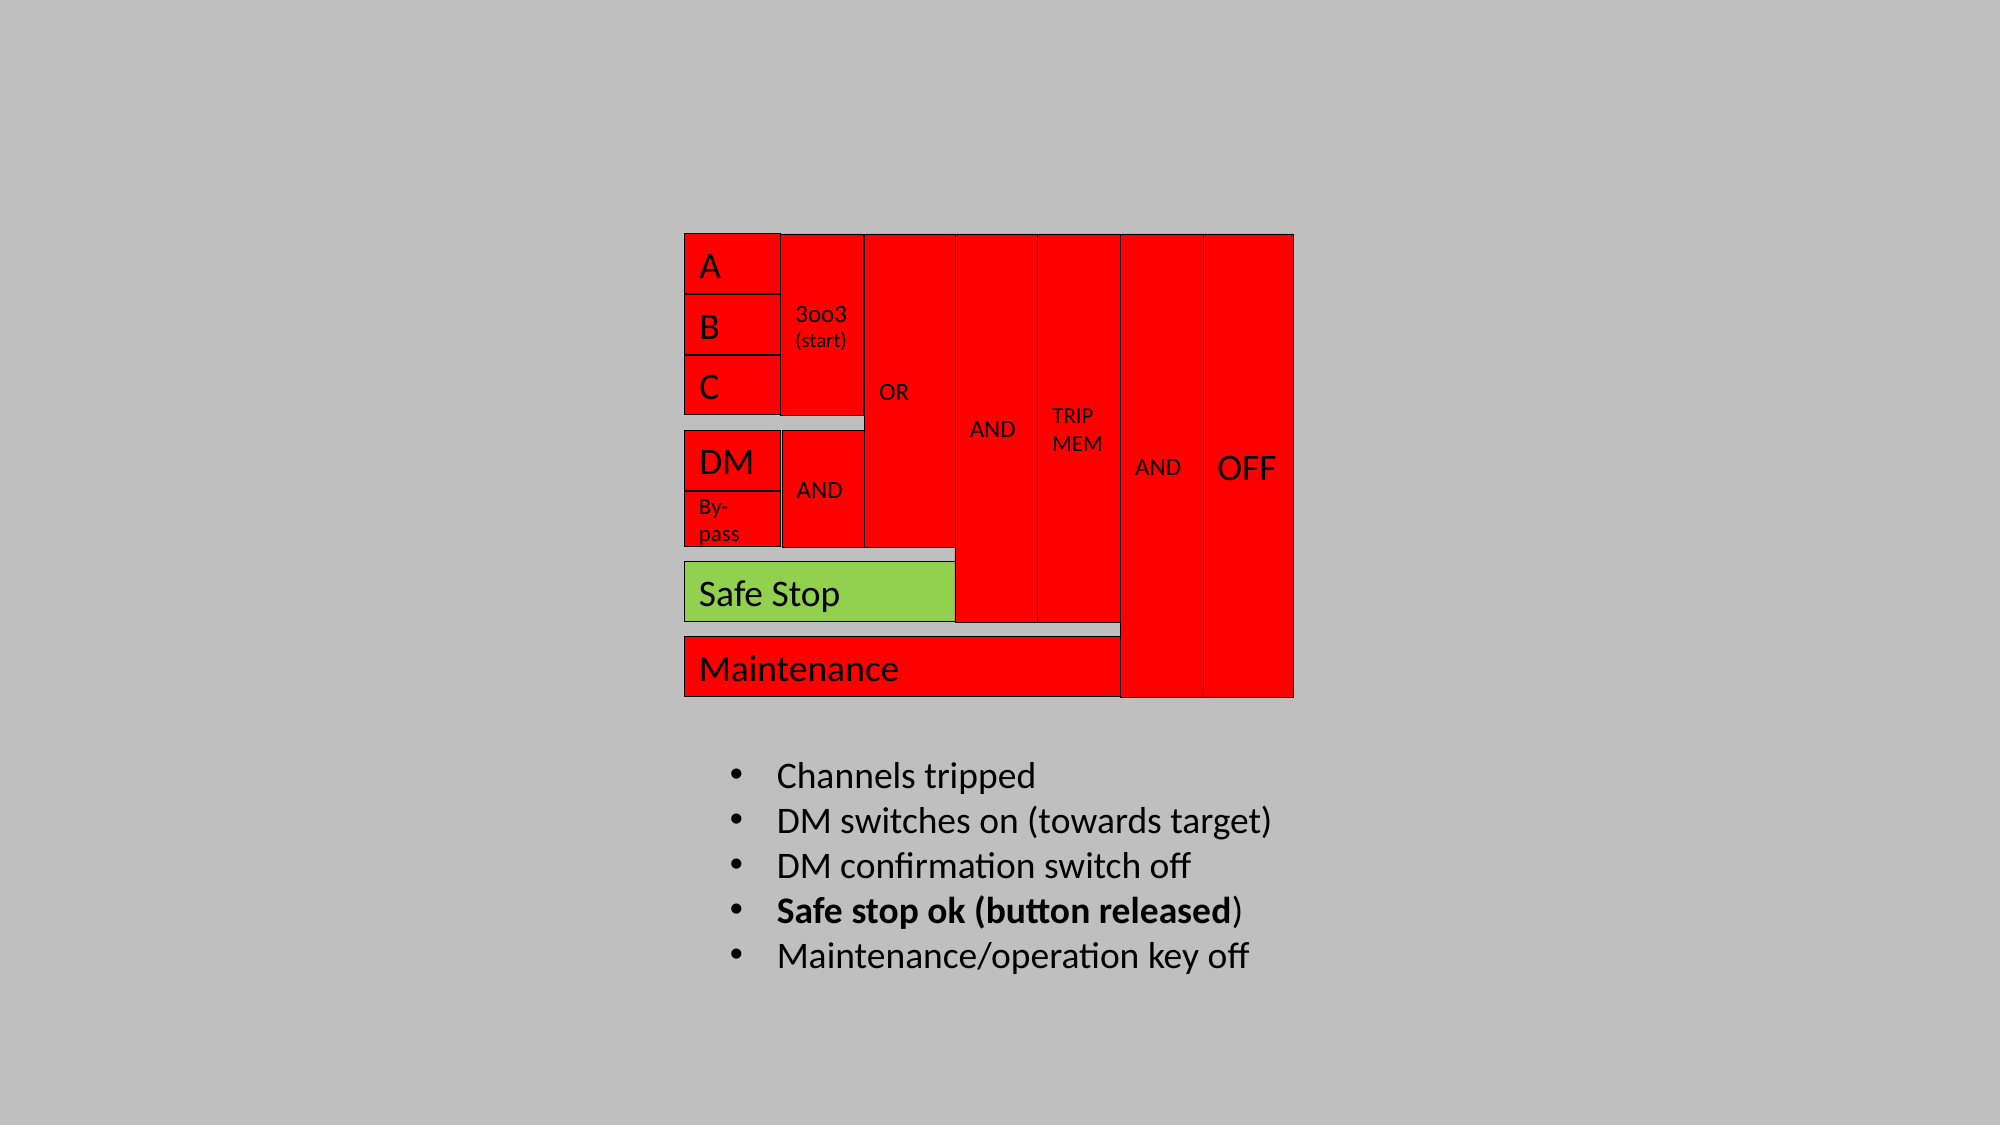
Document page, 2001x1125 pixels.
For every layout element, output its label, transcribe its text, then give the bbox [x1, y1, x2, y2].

text_box AND [1120, 233, 1204, 698]
text_box Channels tripped DM switches on (towards target) DM confirmation switch off Safe stop ok (button released) Maintenance/operation key off [715, 743, 1405, 983]
text_box OR [864, 233, 954, 547]
text_box Safe Stop [684, 561, 954, 622]
text_box TRIP MEM [1038, 233, 1120, 623]
text_box By-pass [684, 491, 781, 547]
text_box C [684, 355, 780, 415]
text_box A [684, 233, 780, 294]
text_box OFF [1204, 233, 1294, 698]
text_box AND [781, 430, 865, 547]
text_box DM [684, 430, 781, 490]
text_box Maintenance [684, 636, 1120, 697]
text_box 3oo3 (start) [780, 233, 864, 416]
text_box AND [954, 233, 1038, 623]
text_box B [684, 294, 780, 355]
